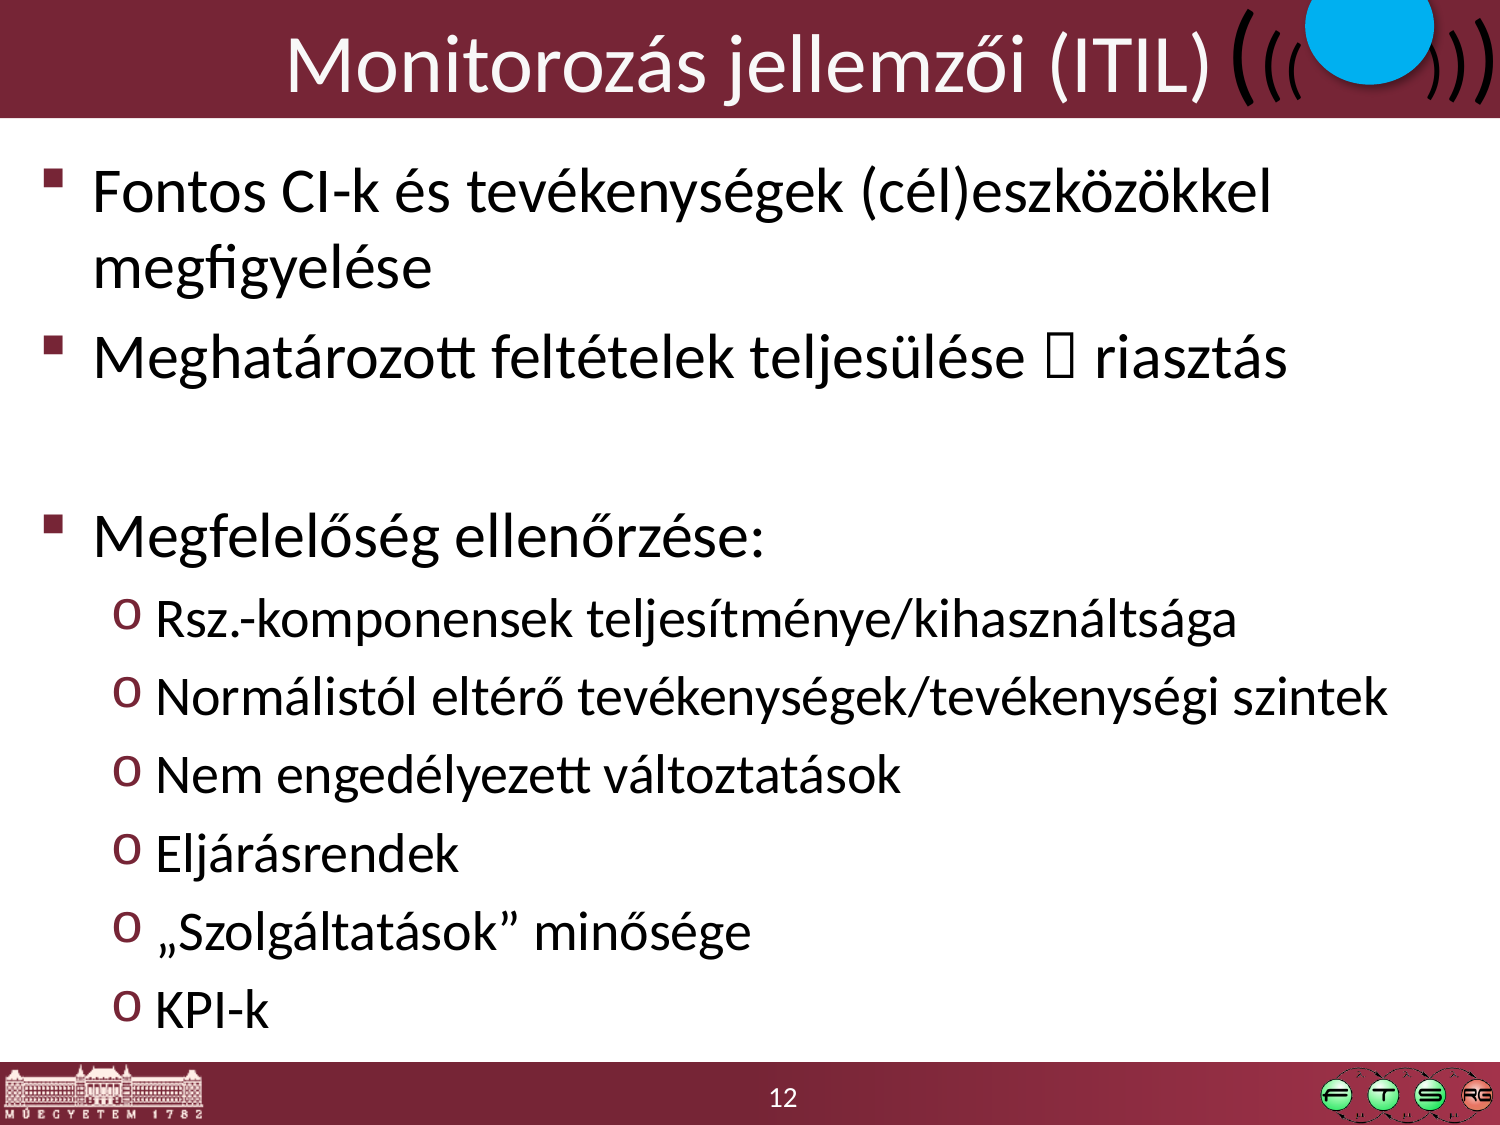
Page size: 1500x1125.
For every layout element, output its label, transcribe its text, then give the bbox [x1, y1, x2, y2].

list Fontos CI-k és tevékenységek (cél)eszközökkel megfigyelése Meghatározott feltételek teljesülése  riasztás Megfelelőség ellenőrzése: Rsz.-komponensek teljesítménye/kihasználtsága Normálistól eltérő tevékenységek/tevékenységi szintek Nem engedélyezett változtatások Eljárásrendek „Szolgáltatások” minősége KPI-k [23, 140, 1477, 1048]
picture [1318, 1065, 1494, 1125]
title Monitorozás jellemzői (ITIL) [0, 0, 1210, 119]
picture [0, 1063, 209, 1123]
text_box ((( ))) [1210, 0, 1500, 122]
text_box [1303, 0, 1437, 87]
